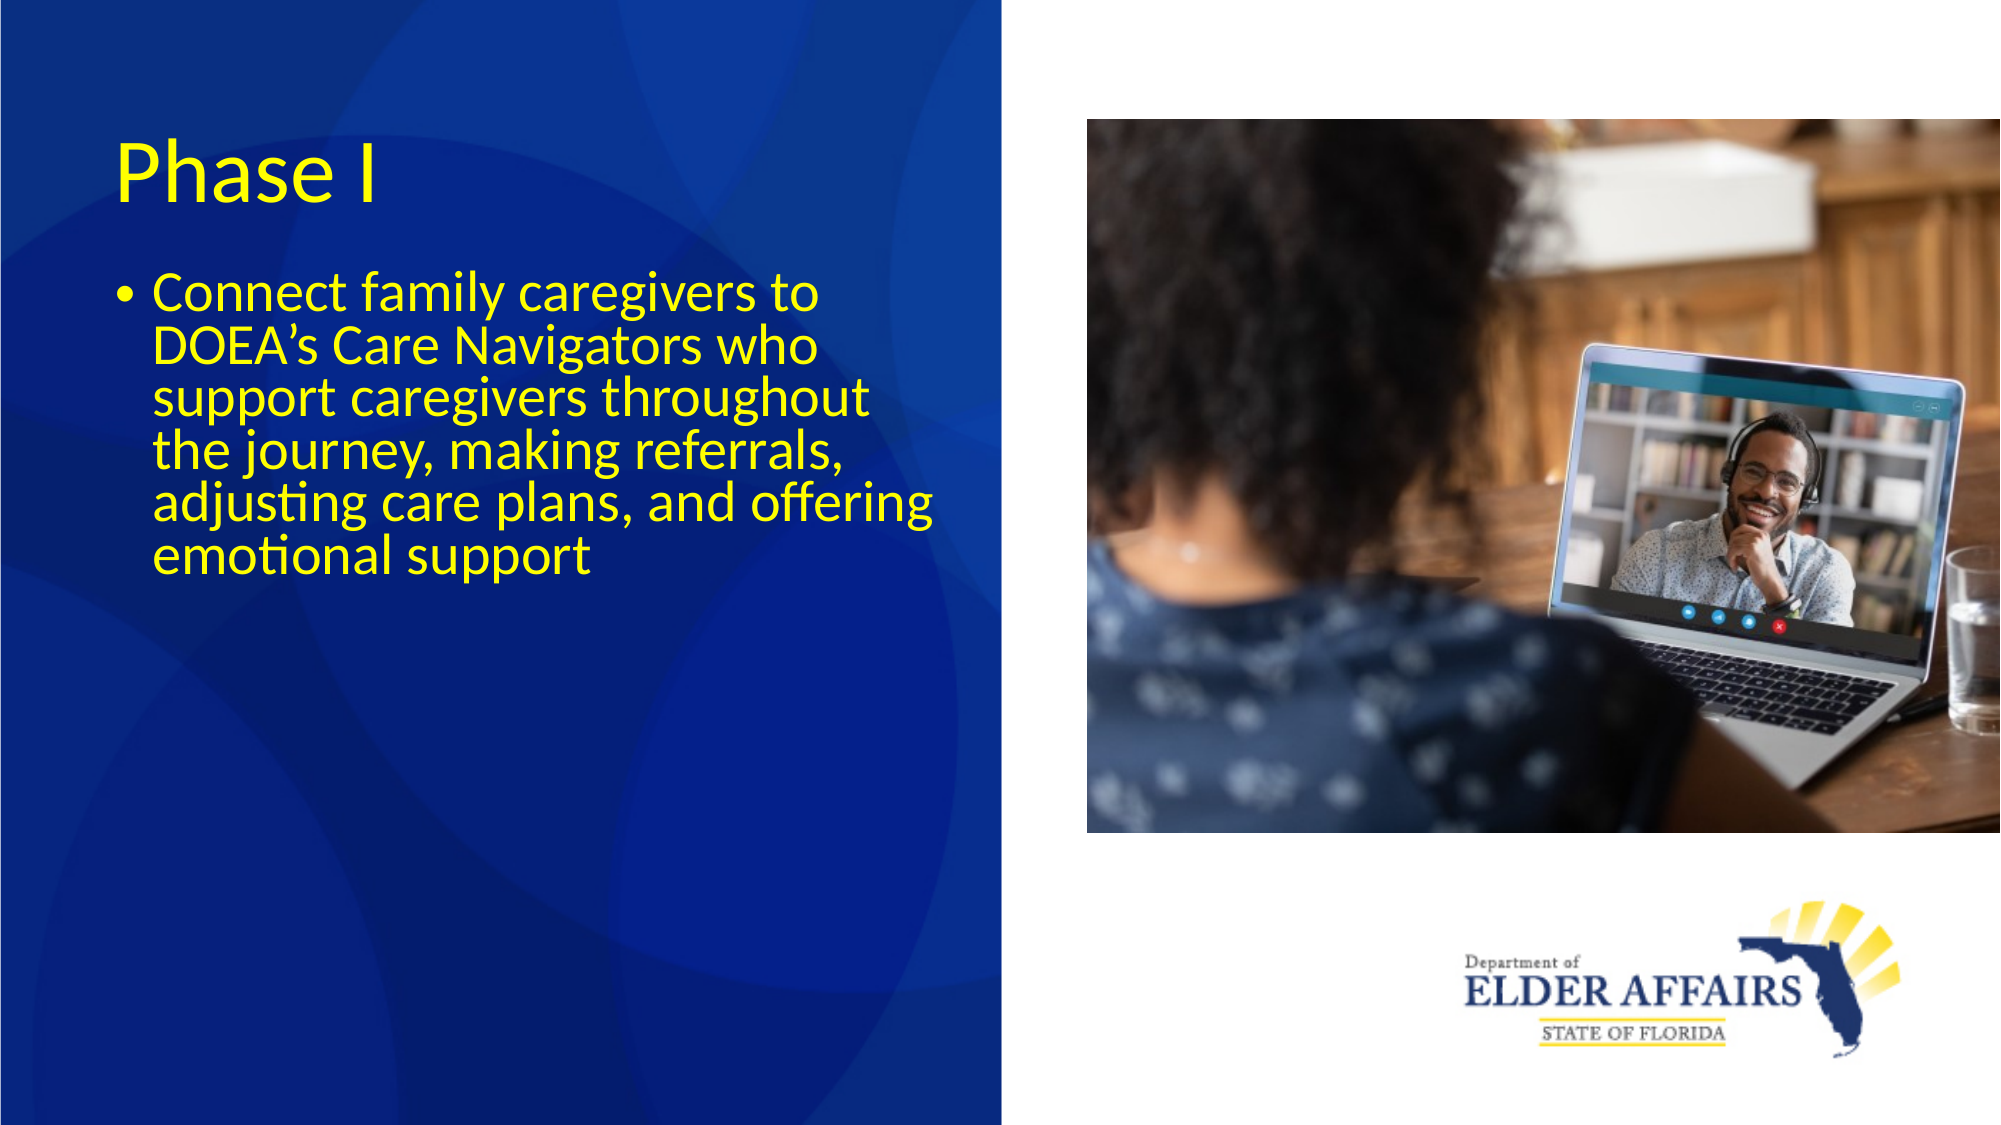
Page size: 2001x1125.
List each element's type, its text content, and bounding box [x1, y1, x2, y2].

picture [0, 0, 2001, 1125]
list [1087, 119, 2000, 833]
list Connect family caregivers to DOEA’s Care Navigators who support caregivers throughout the journey, making referrals, adjusting care plans, and offering emotional support [99, 262, 951, 1005]
title Phase I [99, 119, 951, 236]
